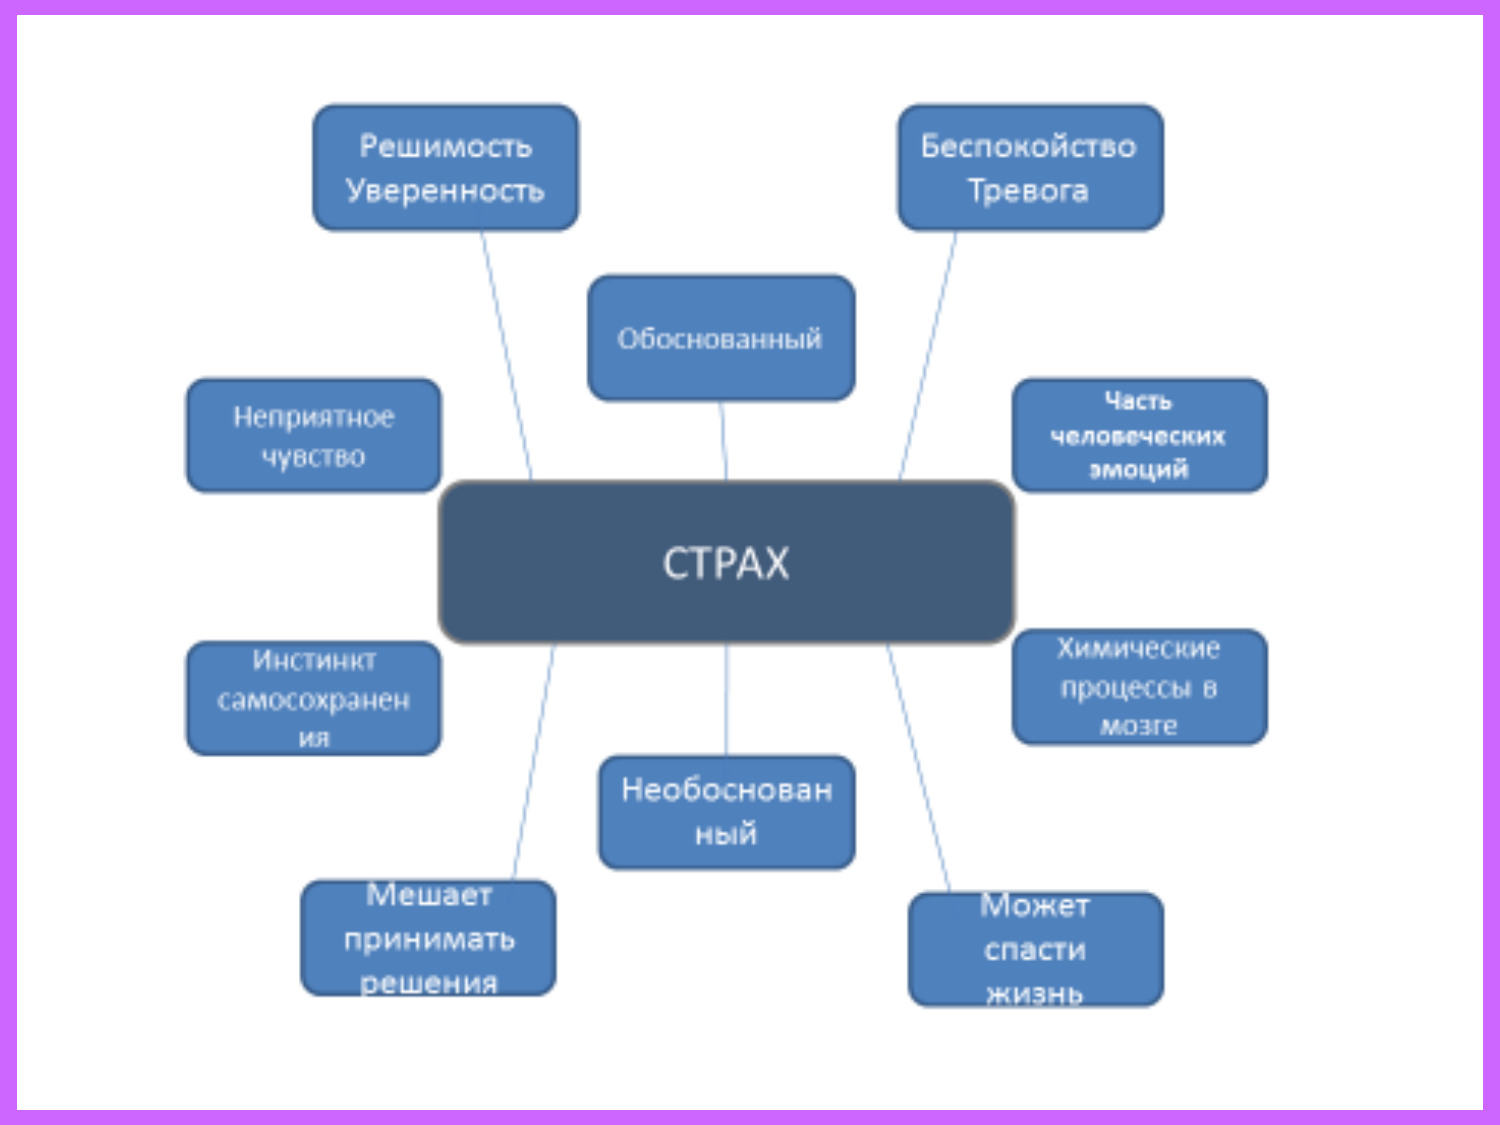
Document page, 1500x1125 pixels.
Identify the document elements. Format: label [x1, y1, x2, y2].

list [17, 15, 1483, 1110]
